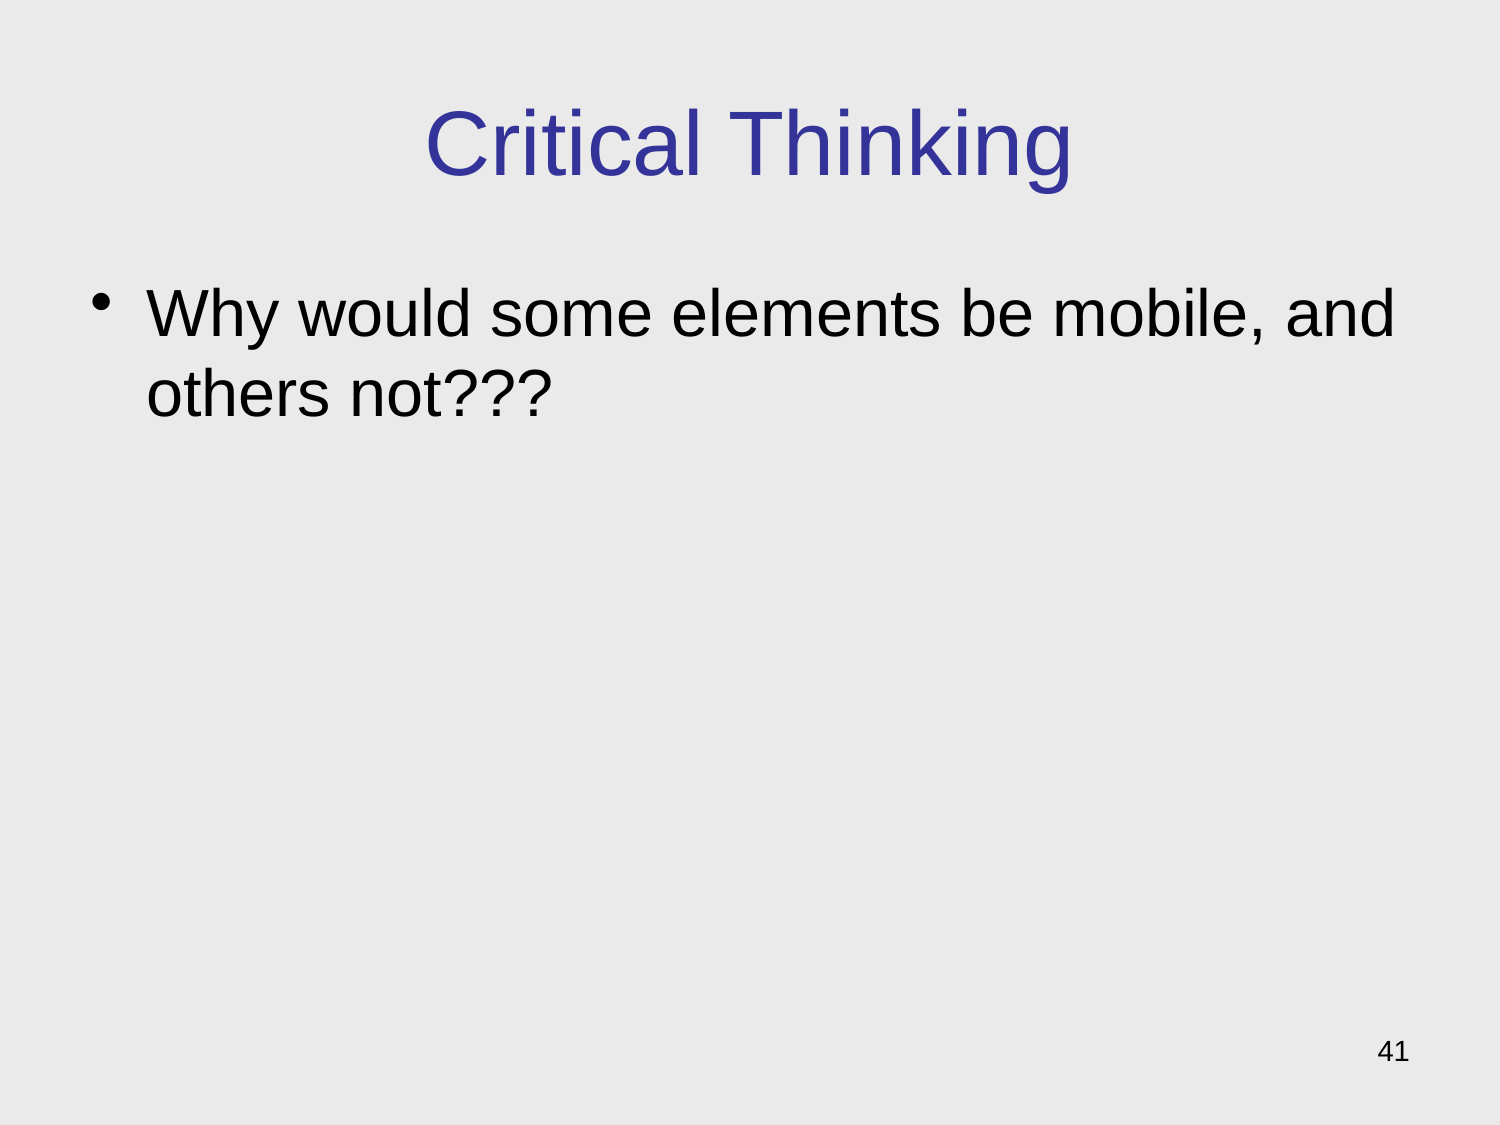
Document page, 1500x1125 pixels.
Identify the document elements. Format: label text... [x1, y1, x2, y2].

list Why would some elements be mobile, and others not??? [75, 262, 1425, 1005]
slide_number 41 [1074, 1024, 1425, 1103]
title Critical Thinking [75, 45, 1425, 233]
